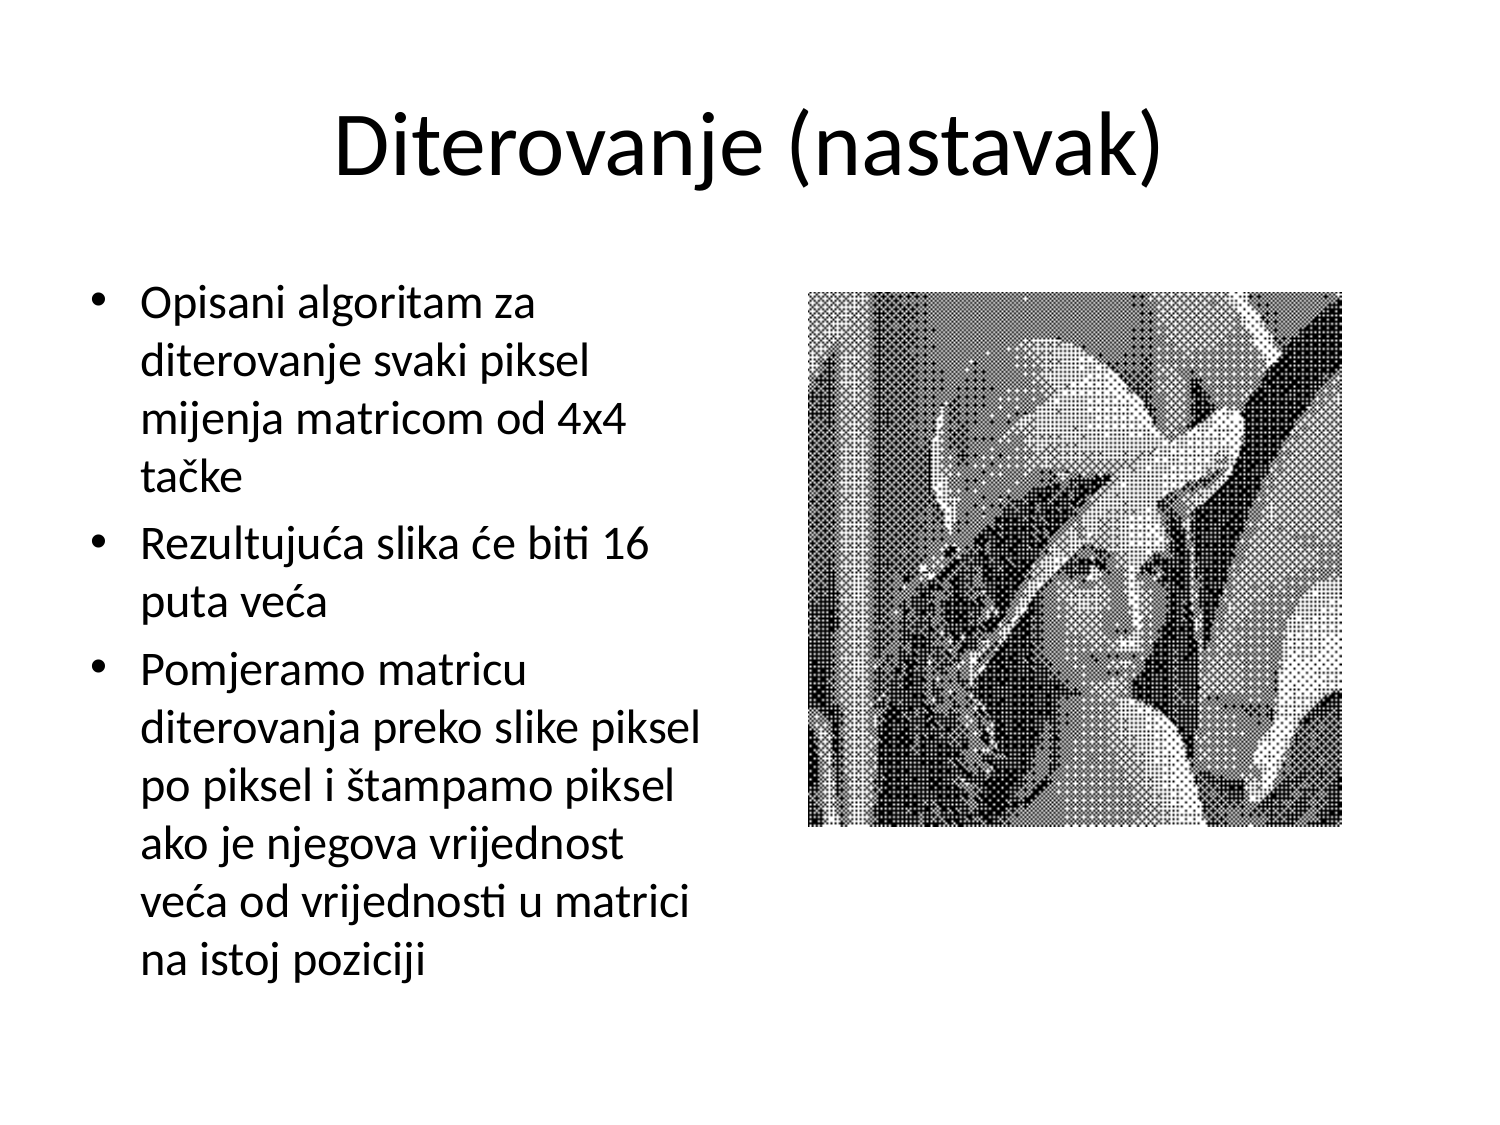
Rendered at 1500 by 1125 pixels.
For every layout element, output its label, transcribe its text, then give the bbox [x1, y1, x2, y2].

list Opisani algoritam za diterovanje svaki piksel mijenja matricom od 4x4 tačke Rezultujuća slika će biti 16 puta veća Pomjeramo matricu diterovanja preko slike piksel po piksel i štampamo piksel ako je njegova vrijednost veća od vrijednosti u matrici na istoj poziciji [75, 262, 738, 1005]
picture [808, 292, 1343, 827]
title Diterovanje (nastavak) [75, 45, 1425, 233]
